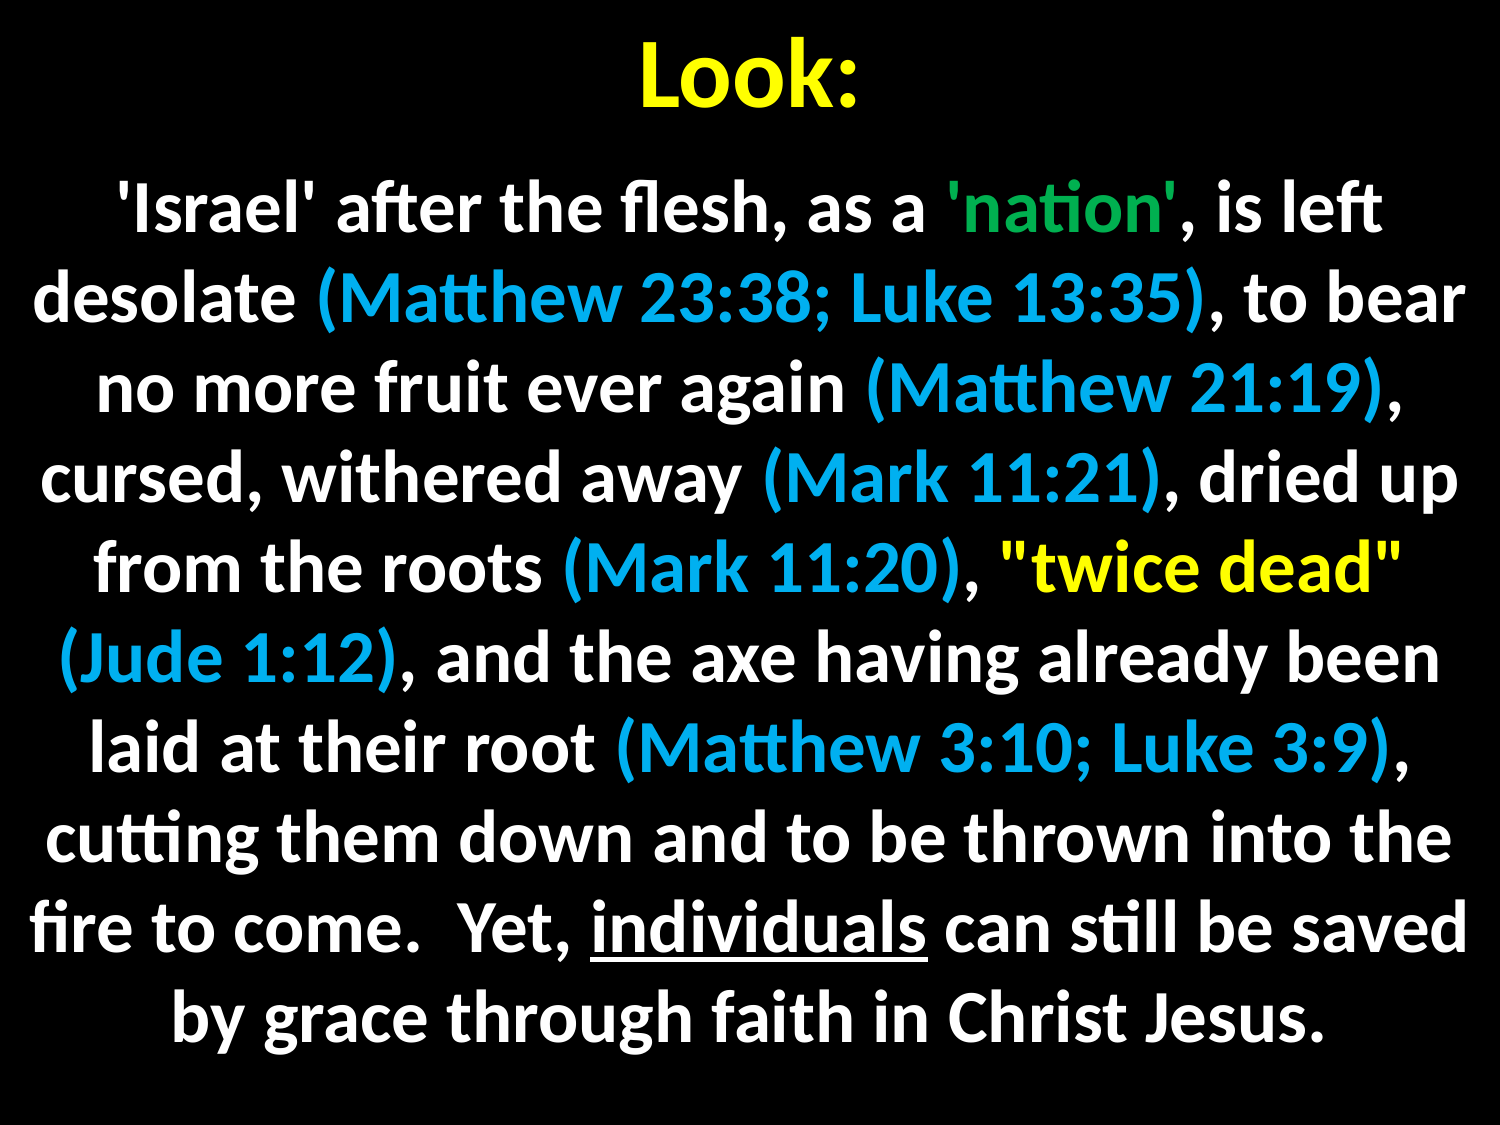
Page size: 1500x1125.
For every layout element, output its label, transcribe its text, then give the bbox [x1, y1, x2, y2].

text_box 'Israel' after the flesh, as a 'nation', is left desolate (Matthew 23:38; Luke 13:35), to bear no more fruit ever again (Matthew 21:19), cursed, withered away (Mark 11:21), dried up from the roots (Mark 11:20), "twice dead" (Jude 1:12), and the axe having already been laid at their root (Matthew 3:10; Luke 3:9), cutting them down and to be thrown into the fire to come. Yet, individuals can still be saved by grace through faith in Christ Jesus. [0, 149, 1500, 1065]
text_box Look: [0, 0, 1500, 135]
